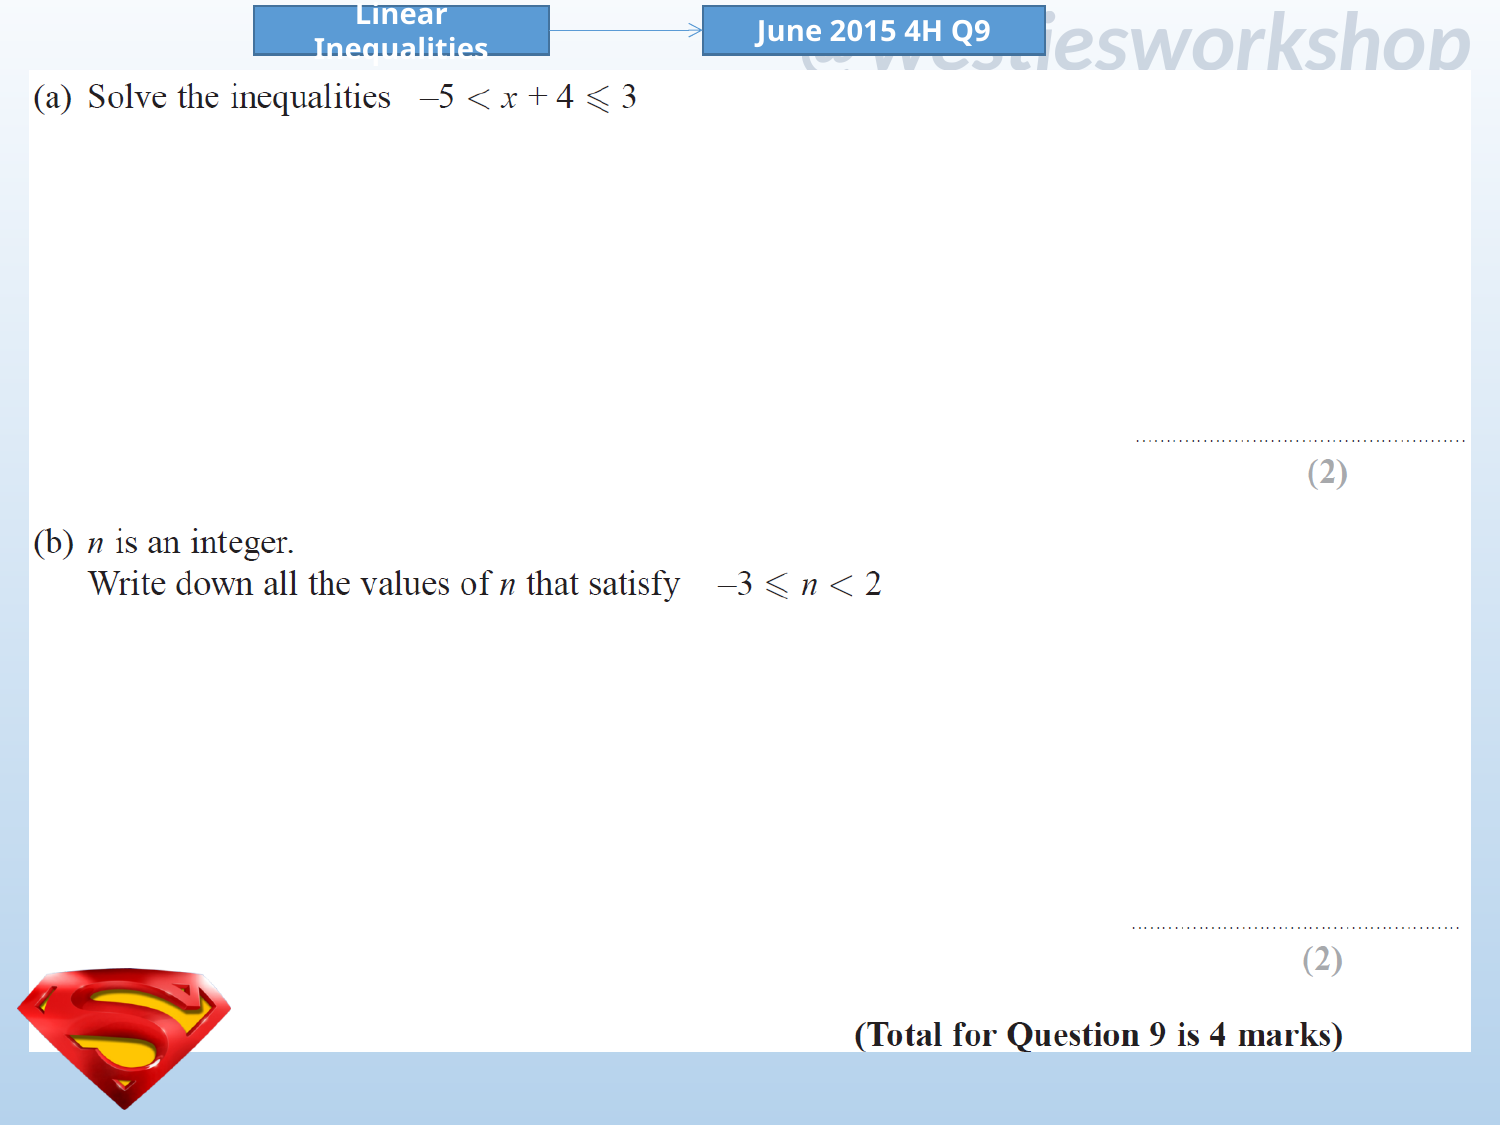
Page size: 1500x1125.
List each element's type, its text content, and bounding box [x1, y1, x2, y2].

picture [17, 70, 1471, 1110]
text_box June 2015 4H Q9 [702, 5, 1046, 56]
text_box Linear Inequalities [253, 5, 550, 56]
